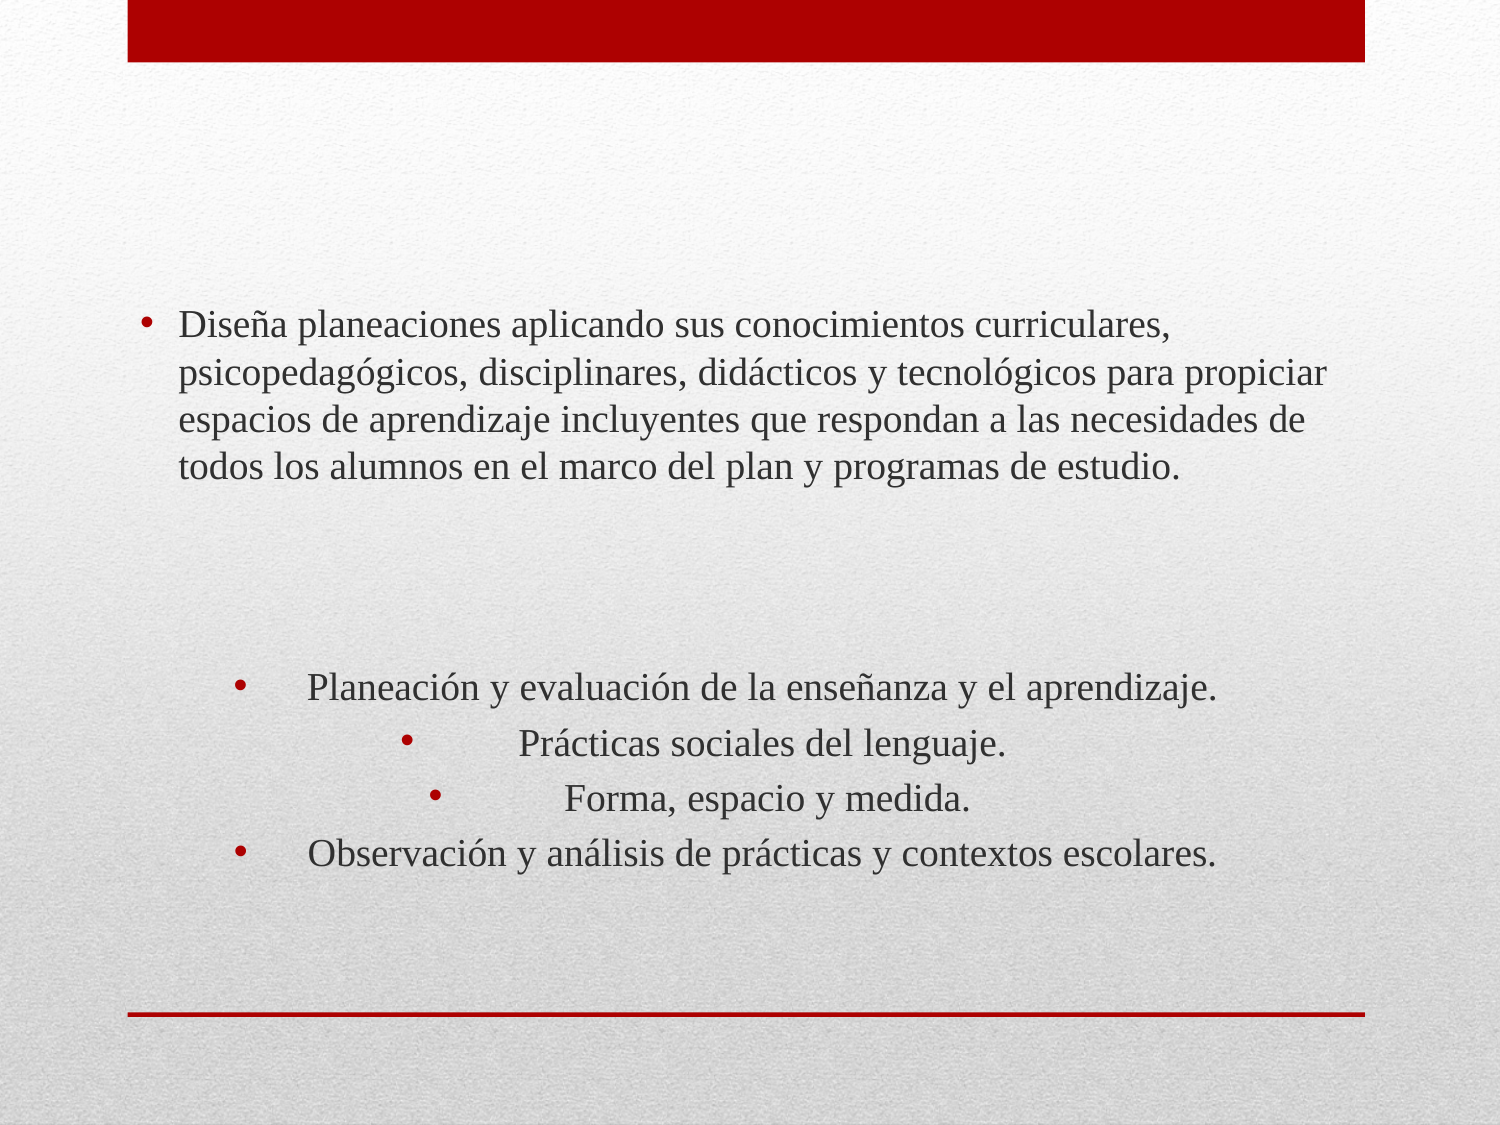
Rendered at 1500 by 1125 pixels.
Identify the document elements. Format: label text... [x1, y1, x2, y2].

list Diseña planeaciones aplicando sus conocimientos curriculares, psicopedagógicos, disciplinares, didácticos y tecnológicos para propiciar espacios de aprendizaje incluyentes que respondan a las necesidades de todos los alumnos en el marco del plan y programas de estudio. Planeación y evaluación de la enseñanza y el aprendizaje. Prácticas sociales del lenguaje. Forma, espacio y medida. Observación y análisis de prácticas y contextos escolares. [125, 290, 1363, 917]
